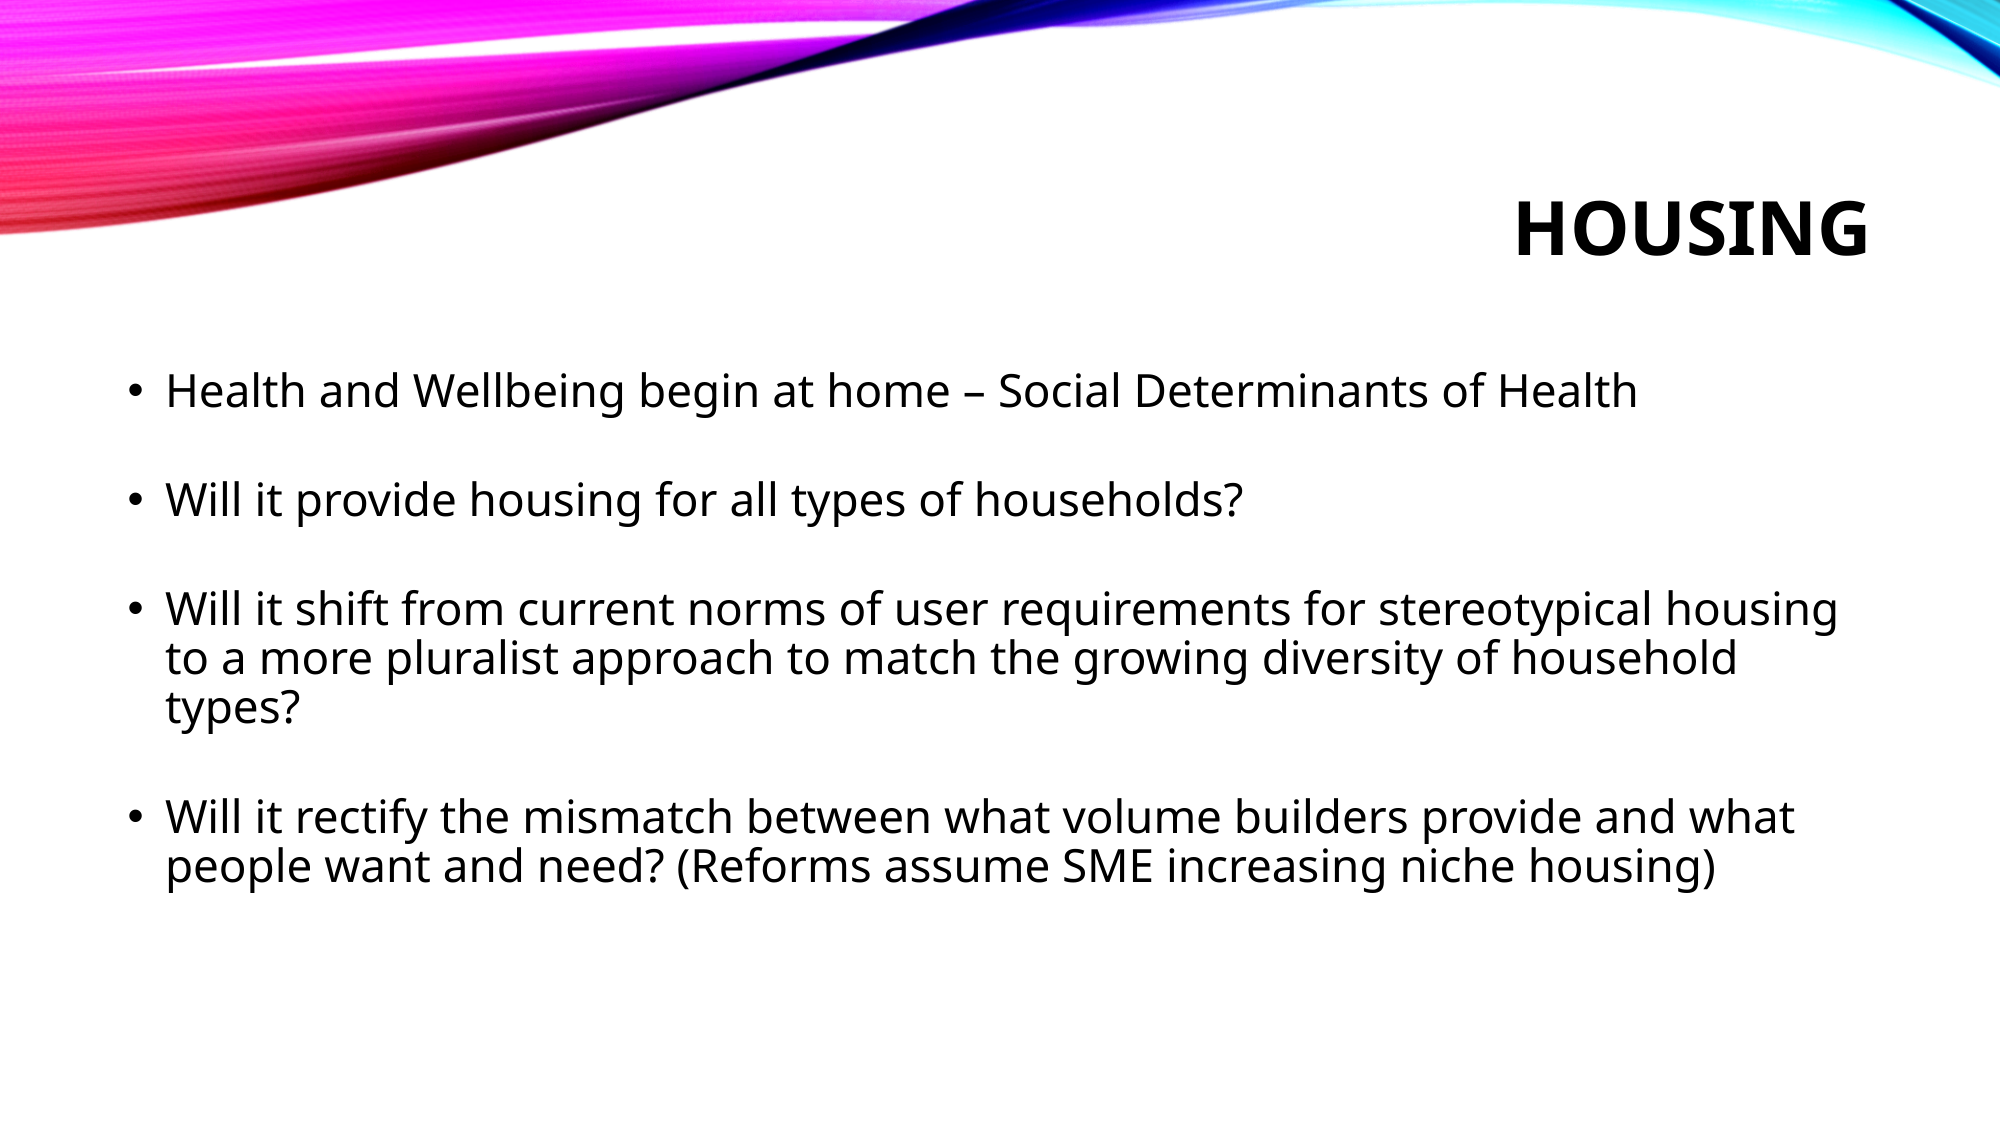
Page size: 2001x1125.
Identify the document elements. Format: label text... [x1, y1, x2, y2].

picture [1890, 0, 2000, 75]
picture [0, 0, 2000, 237]
list Health and Wellbeing begin at home – Social Determinants of Health Will it provide housing for all types of households? Will it shift from current norms of user requirements for stereotypical housing to a more pluralist approach to match the growing diversity of household types? Will it rectify the mismatch between what volume builders provide and what people want and need? (Reforms assume SME increasing niche housing) [112, 360, 1888, 1021]
title HOUSING [474, 125, 1888, 338]
picture [1910, 0, 2000, 45]
